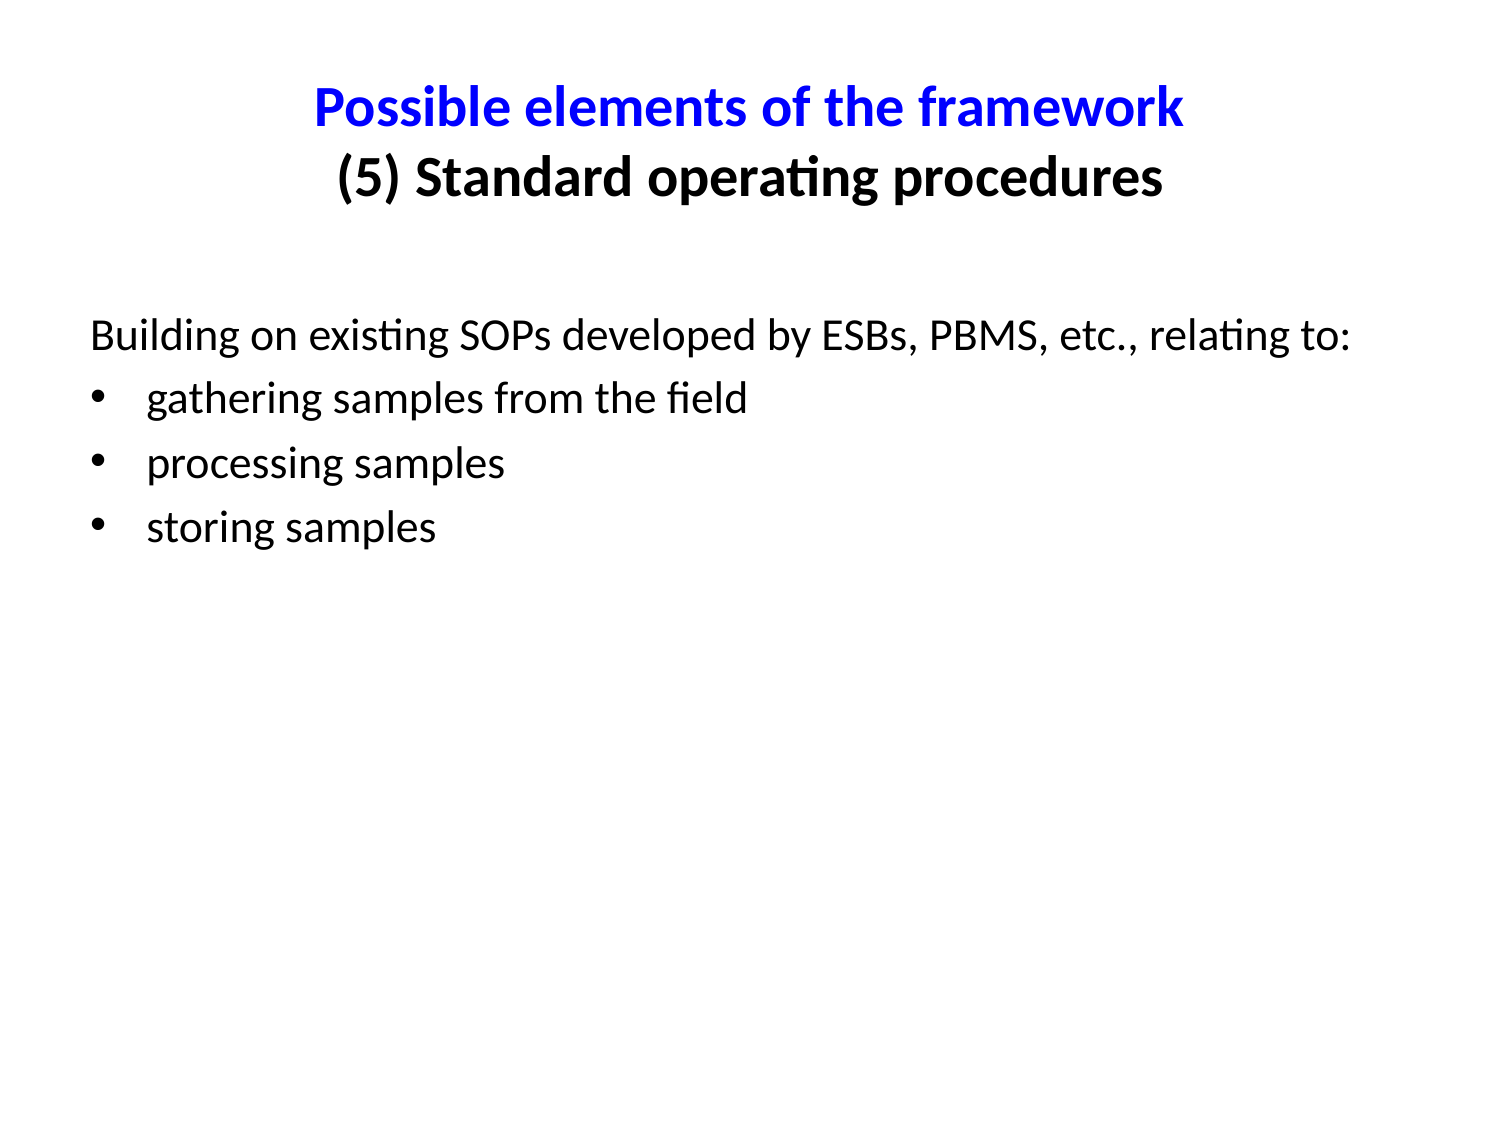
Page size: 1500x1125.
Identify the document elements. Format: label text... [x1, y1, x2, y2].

list Building on existing SOPs developed by ESBs, PBMS, etc., relating to: gathering samples from the field processing samples storing samples [75, 232, 1425, 1047]
title Possible elements of the framework (5) Standard operating procedures [75, 44, 1425, 232]
